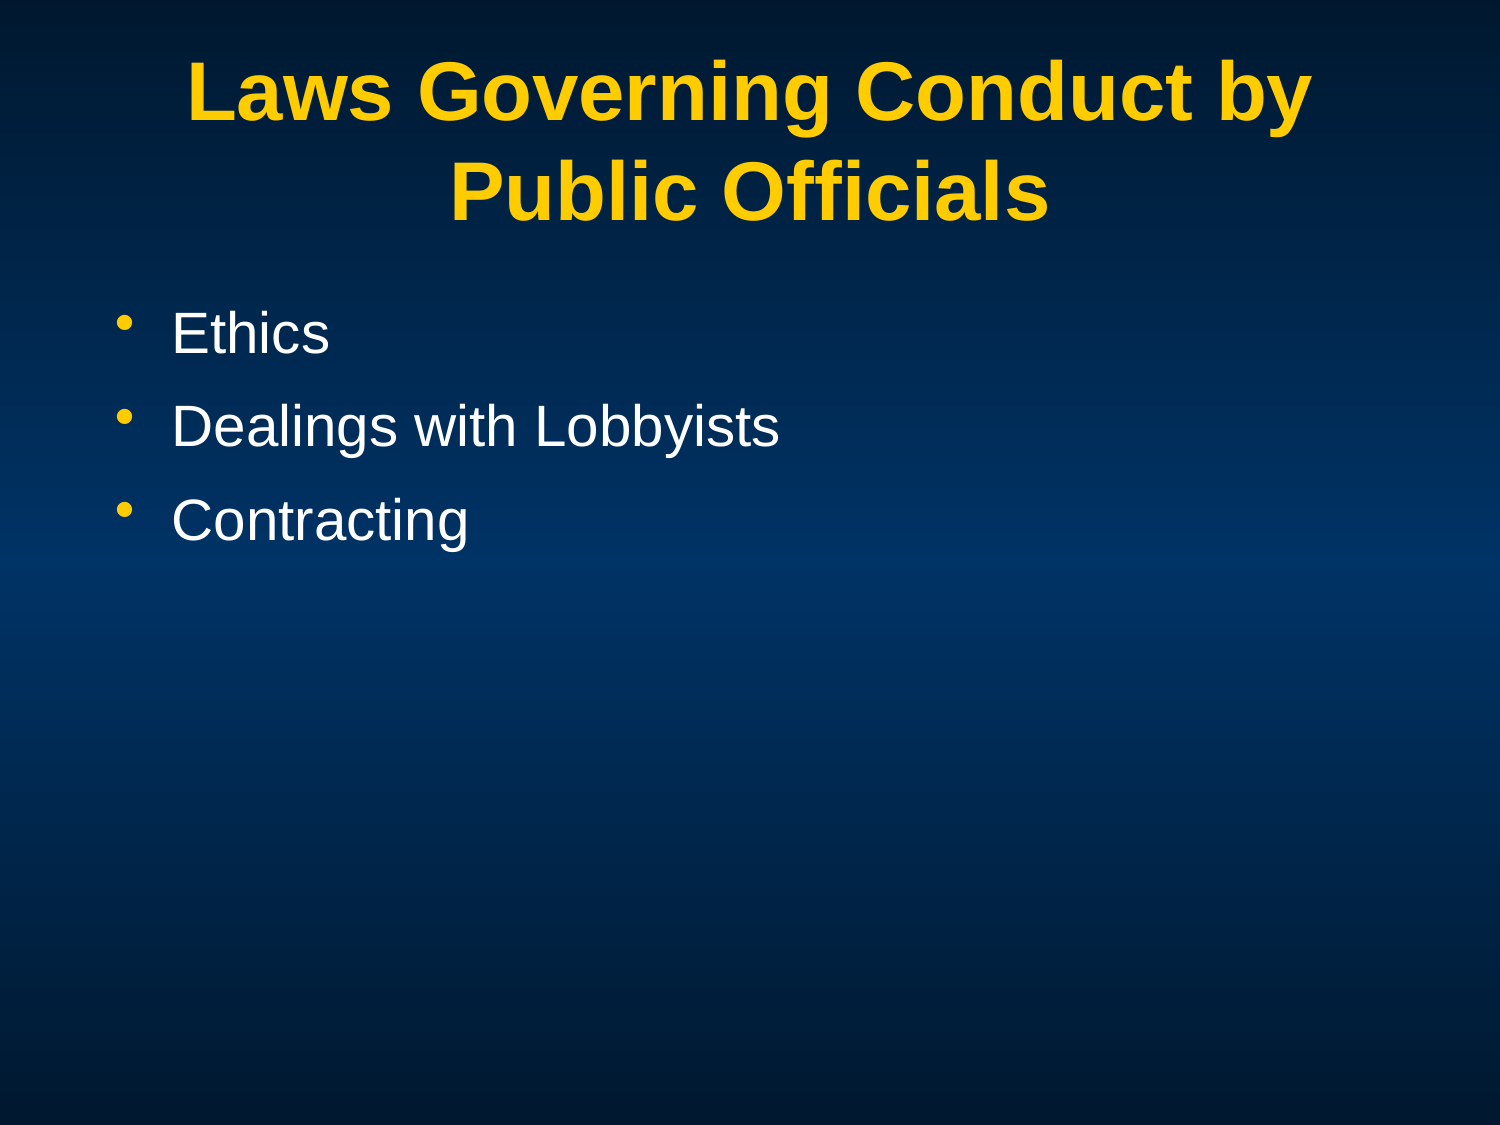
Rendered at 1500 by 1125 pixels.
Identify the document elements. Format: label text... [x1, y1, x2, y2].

list Ethics Dealings with Lobbyists Contracting [99, 287, 1351, 776]
title Laws Governing Conduct by Public Officials [74, 62, 1426, 213]
